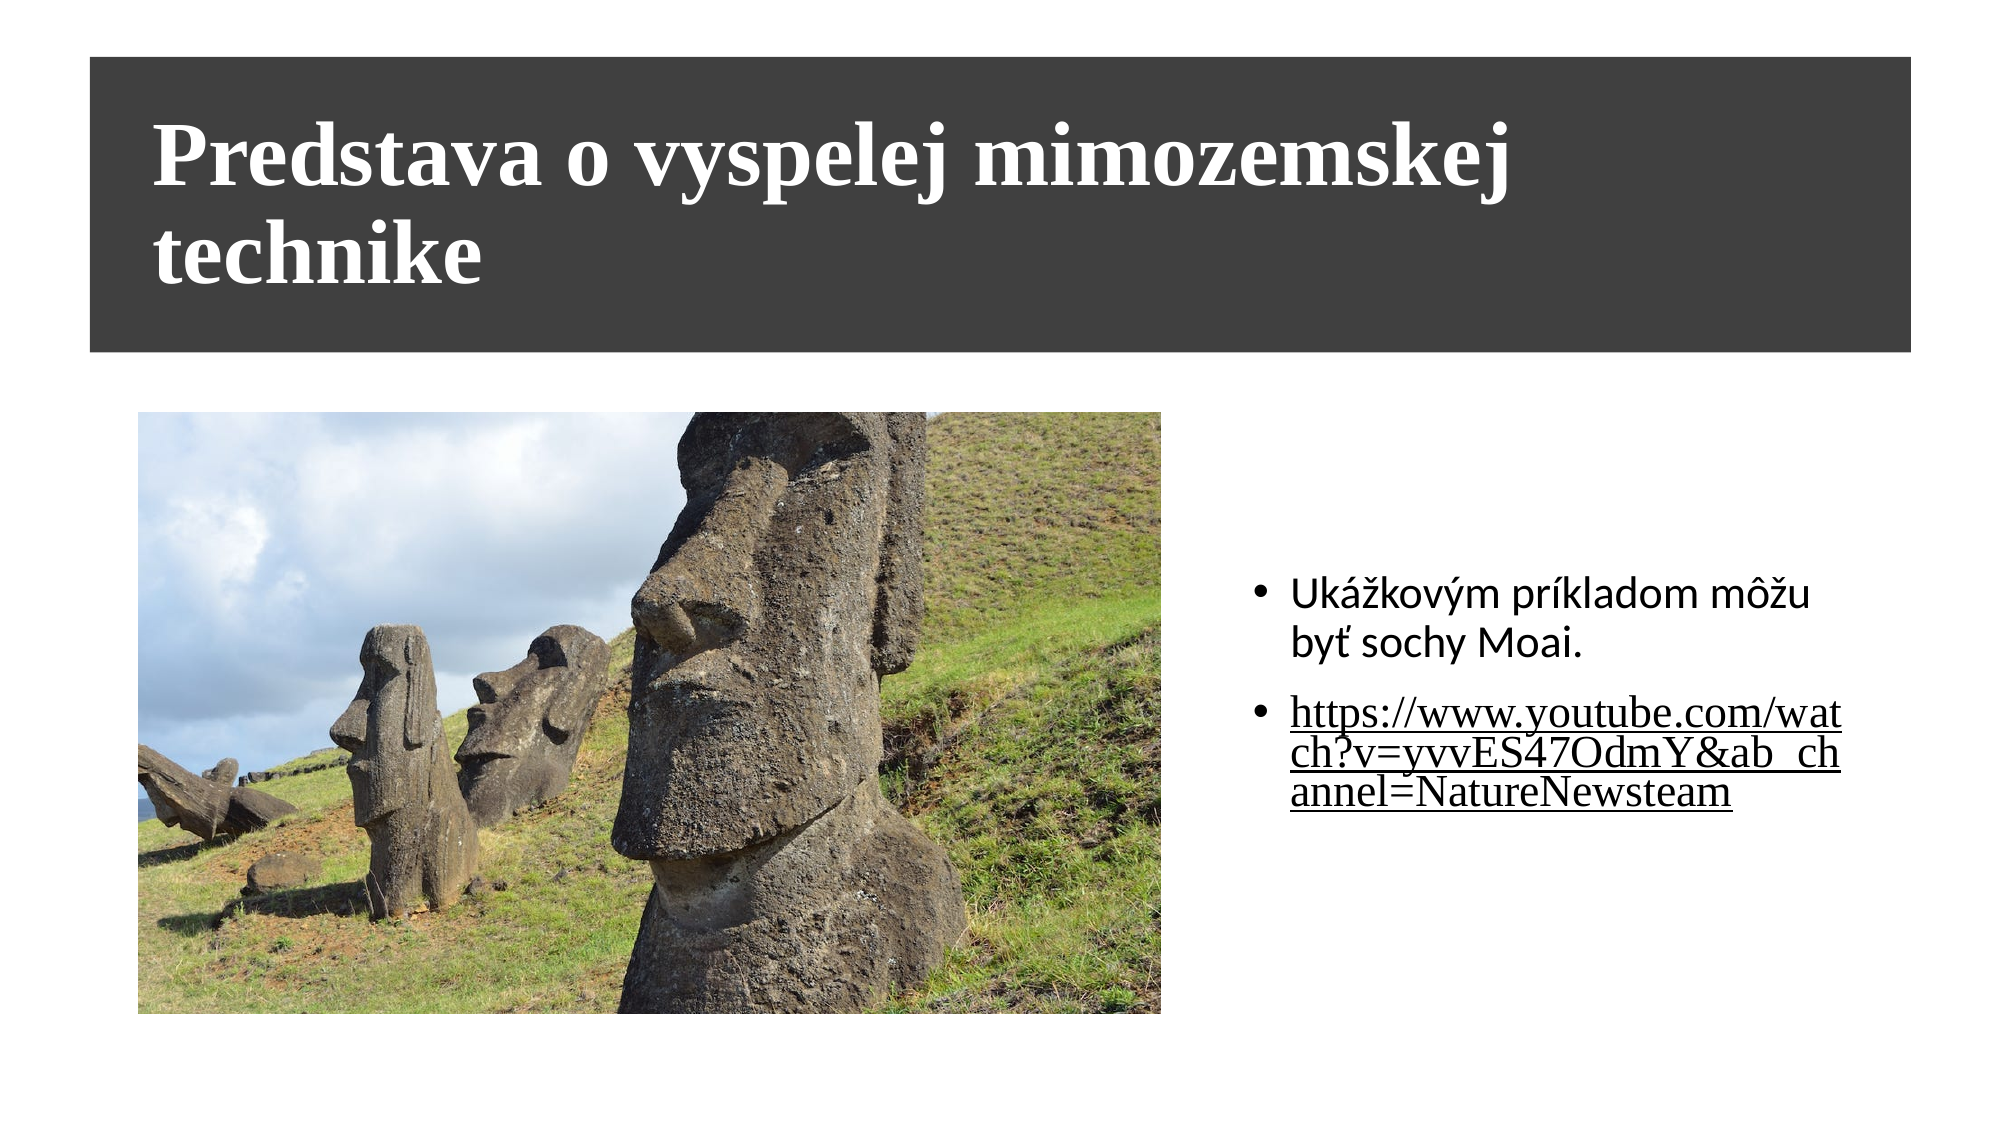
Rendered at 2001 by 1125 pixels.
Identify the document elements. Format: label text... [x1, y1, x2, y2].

list Ukážkovým príkladom môžu byť sochy Moai. https://www.youtube.com/watch?v=yvvES47OdmY&ab_channel=NatureNewsteam [1237, 412, 1862, 1014]
title Predstava o vyspelej mimozemskej technike [137, 96, 1863, 314]
text_box [89, 56, 1912, 353]
picture [137, 412, 1161, 1014]
